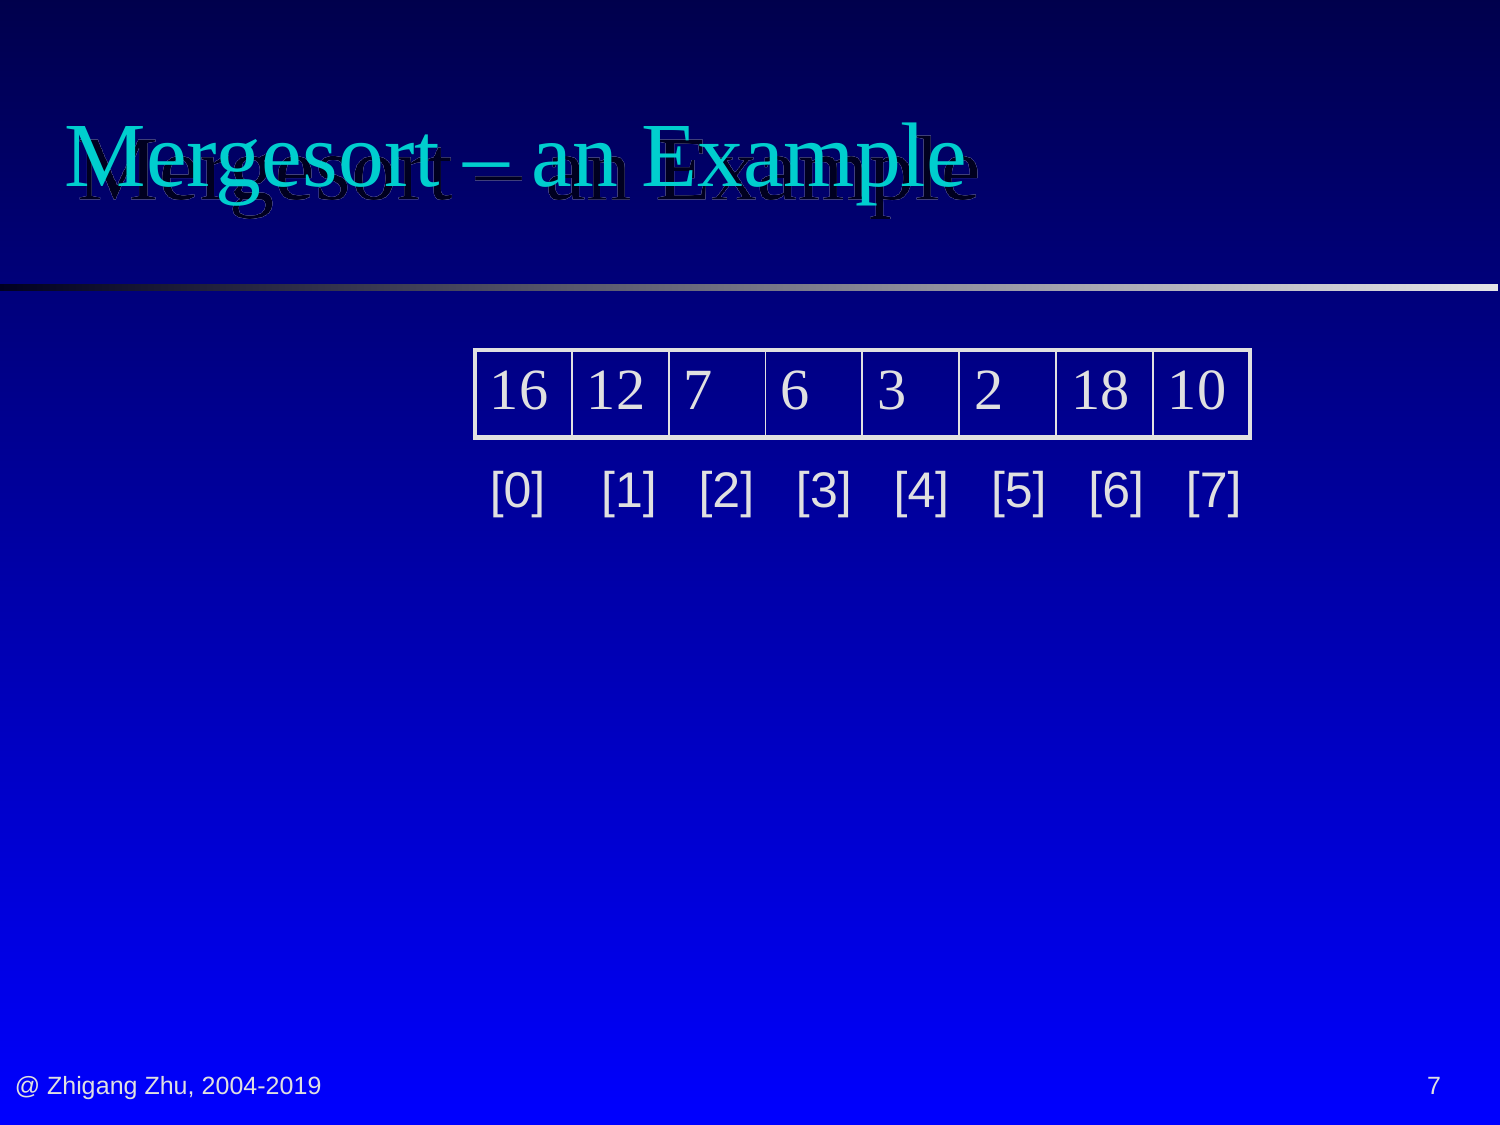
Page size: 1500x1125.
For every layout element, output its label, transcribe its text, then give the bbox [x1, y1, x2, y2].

table_header 10 [1154, 352, 1248, 435]
table_header 18 [1057, 352, 1152, 435]
text_box [0] [1] [2] [3] [4] [5] [6] [7] [474, 449, 1263, 525]
table_header 16 [477, 352, 571, 435]
table_header 6 [766, 352, 861, 435]
table_header 7 [670, 352, 765, 435]
table_header 12 [573, 352, 668, 435]
title Mergesort – an Example [49, 55, 1326, 245]
table_header 3 [863, 352, 958, 435]
table_header 2 [960, 352, 1055, 435]
